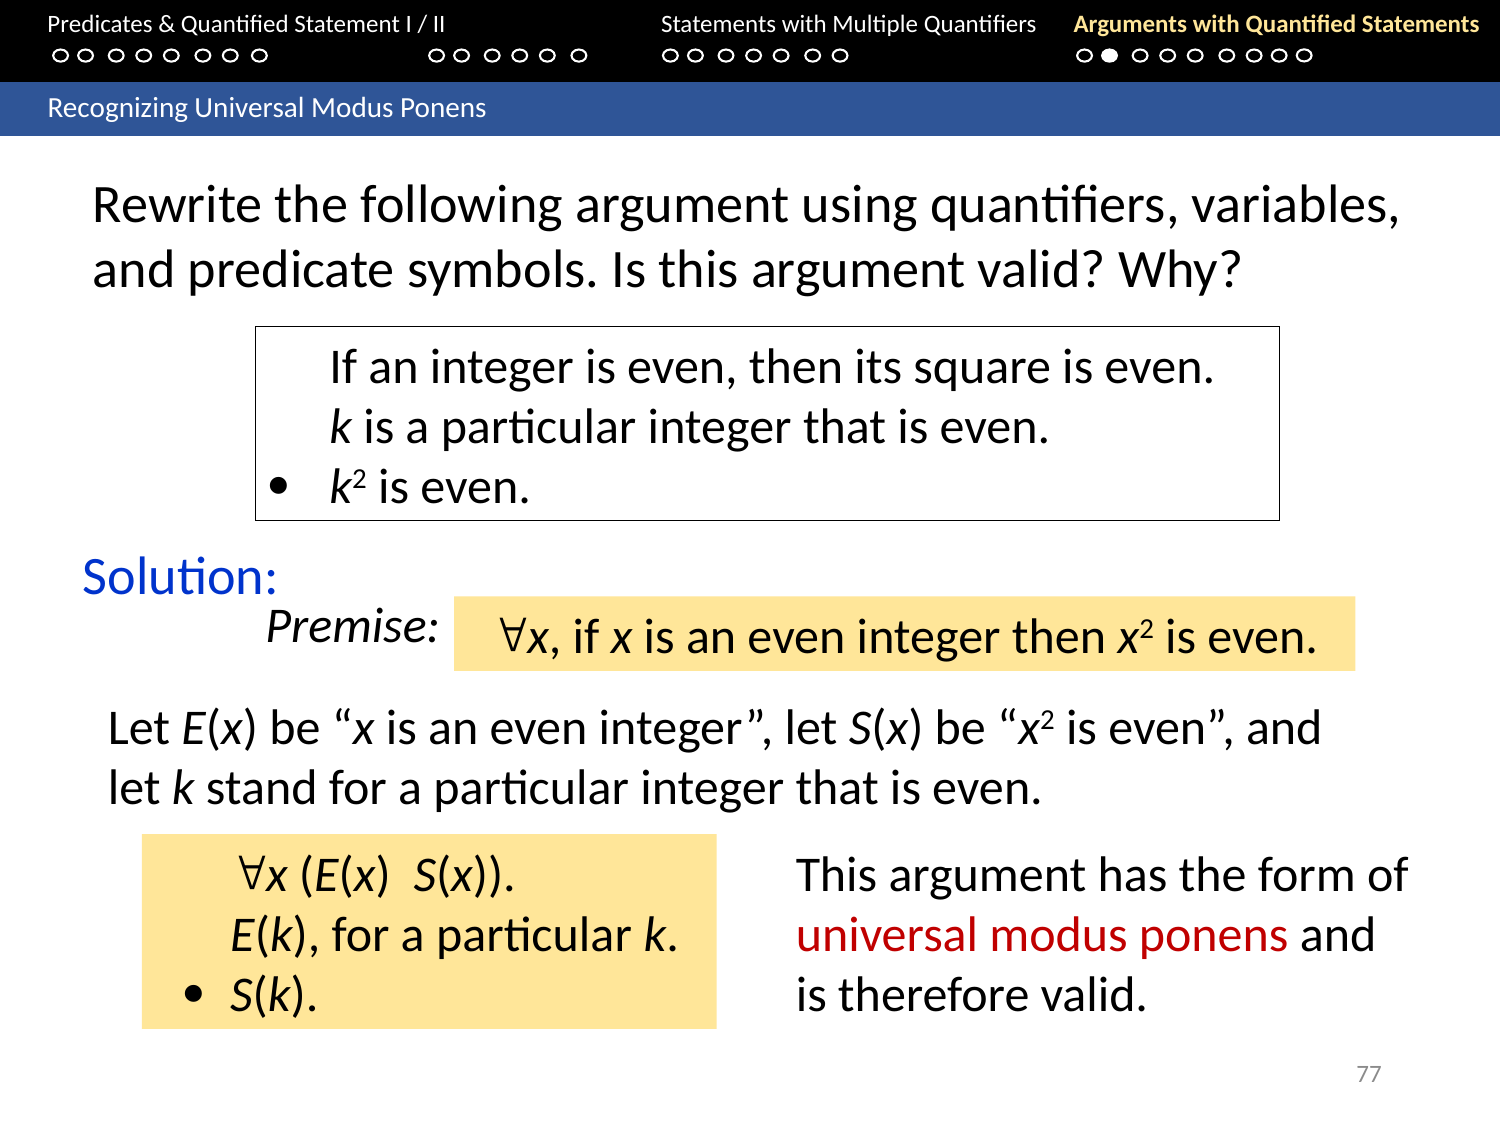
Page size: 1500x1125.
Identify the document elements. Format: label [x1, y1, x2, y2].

text_box [0, 0, 1500, 136]
text_box [781, 834, 1430, 1029]
text_box [78, 161, 1464, 306]
text_box [93, 686, 1400, 822]
text_box [68, 533, 1356, 671]
text_box [255, 326, 1280, 521]
slide_number [1059, 1042, 1397, 1103]
